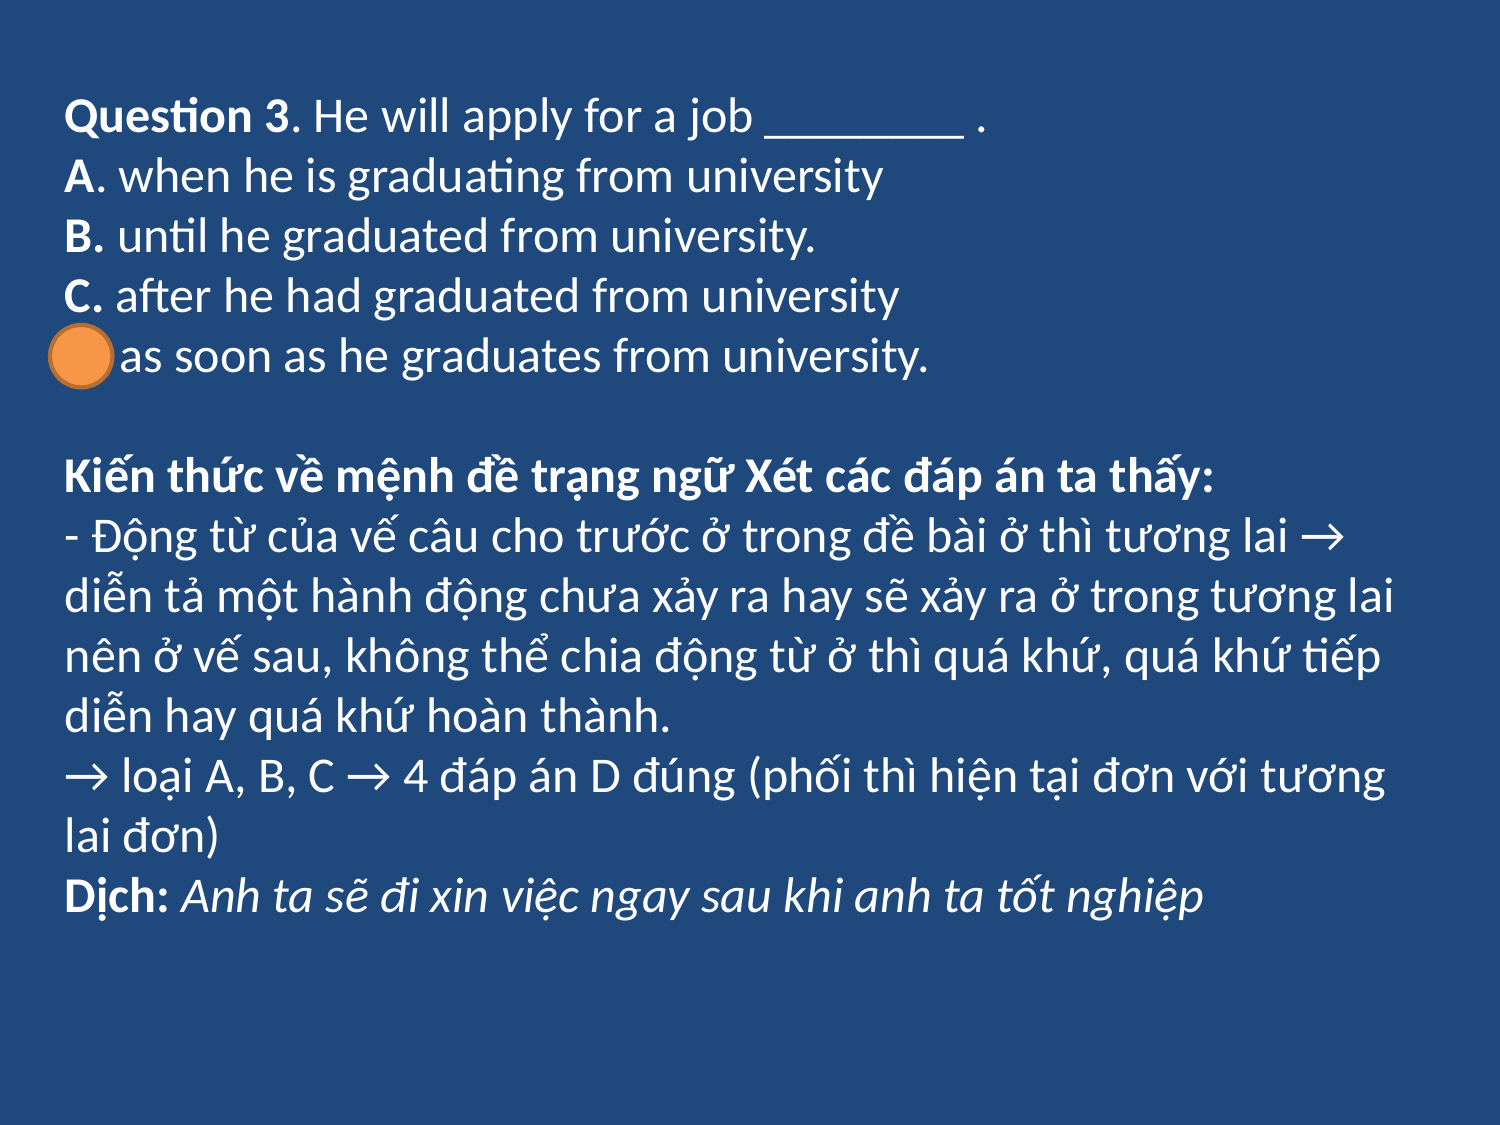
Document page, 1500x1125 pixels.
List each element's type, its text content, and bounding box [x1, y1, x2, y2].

text_box [47, 322, 115, 390]
text_box Question 3. He will apply for a job ________ . A. when he is graduating from university B. until he graduated from university. C. after he had graduated from university D. as soon as he graduates from university. Kiến thức về mệnh đề trạng ngữ Xét các đáp án ta thấy: - Động từ của vế câu cho trước ở trong đề bài ở thì tương lai → diễn tả một hành động chưa xảy ra hay sẽ xảy ra ở trong tương lai nên ở vế sau, không thể chia động từ ở thì quá khứ, quá khứ tiếp diễn hay quá khứ hoàn thành. → loại A, B, C → 4 đáp án D đúng (phối thì hiện tại đơn với tương lai đơn) Dịch: Anh ta sẽ đi xin việc ngay sau khi anh ta tốt nghiệp [50, 74, 1438, 990]
